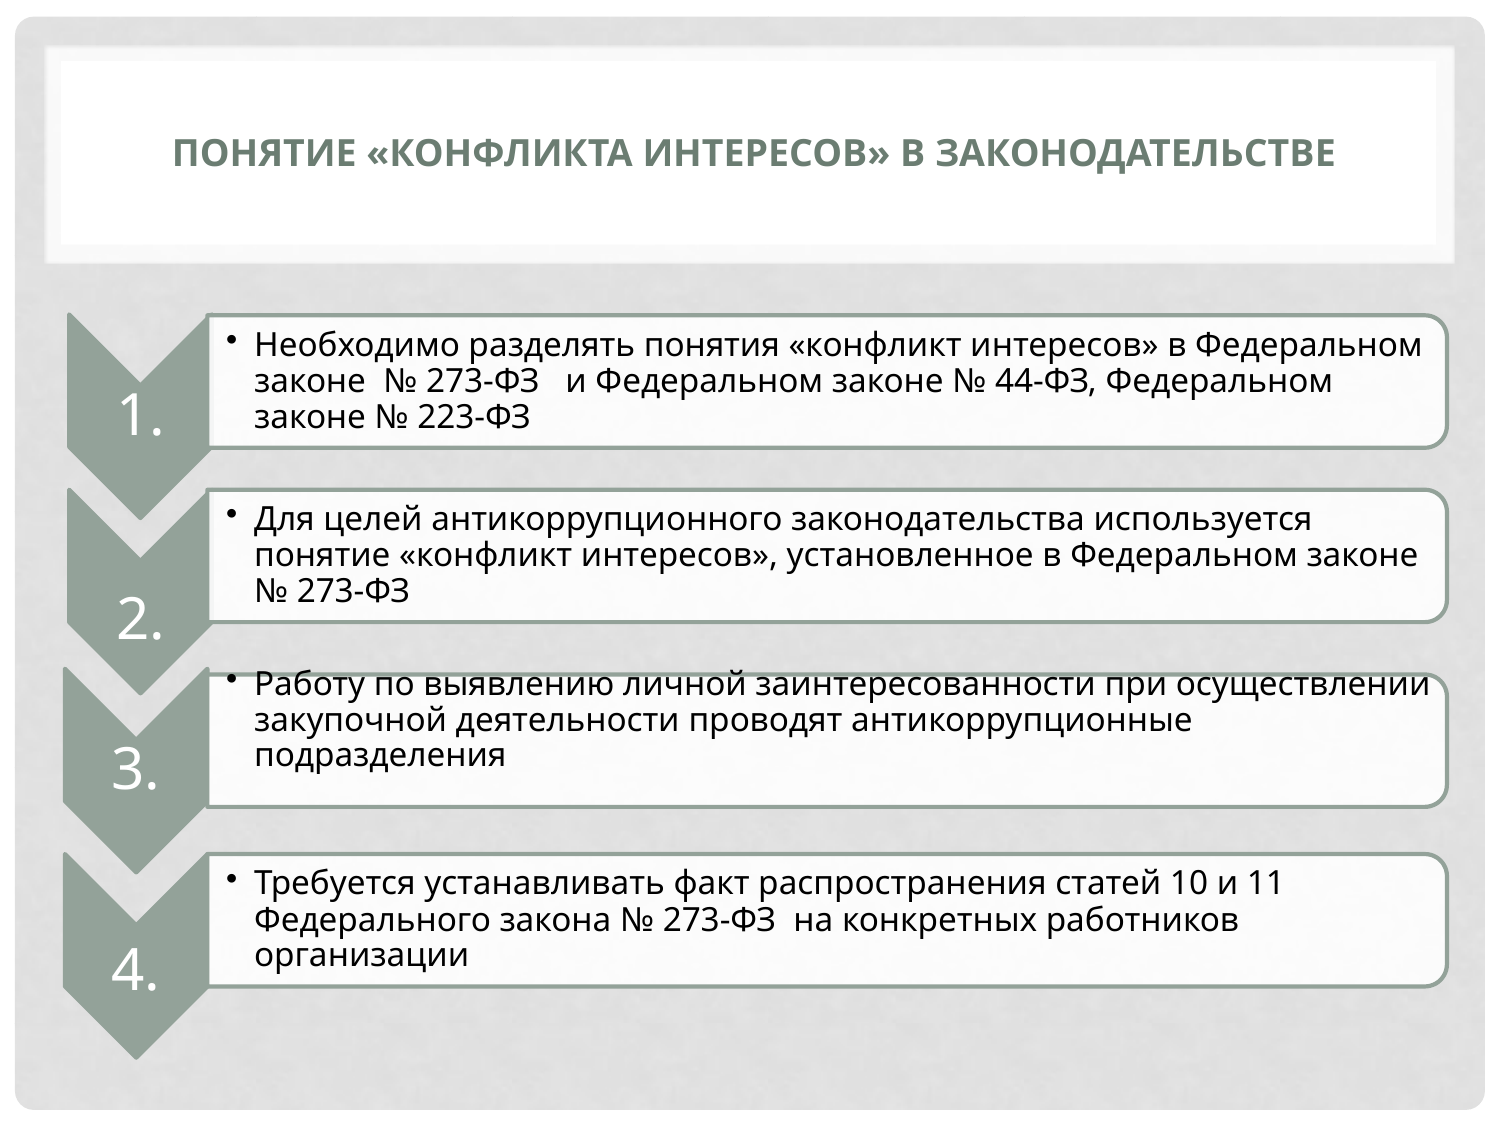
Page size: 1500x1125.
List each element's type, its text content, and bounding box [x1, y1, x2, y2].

title Понятие «конфликта интересов» в законодательстве [76, 66, 1432, 237]
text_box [64, 314, 1448, 1059]
